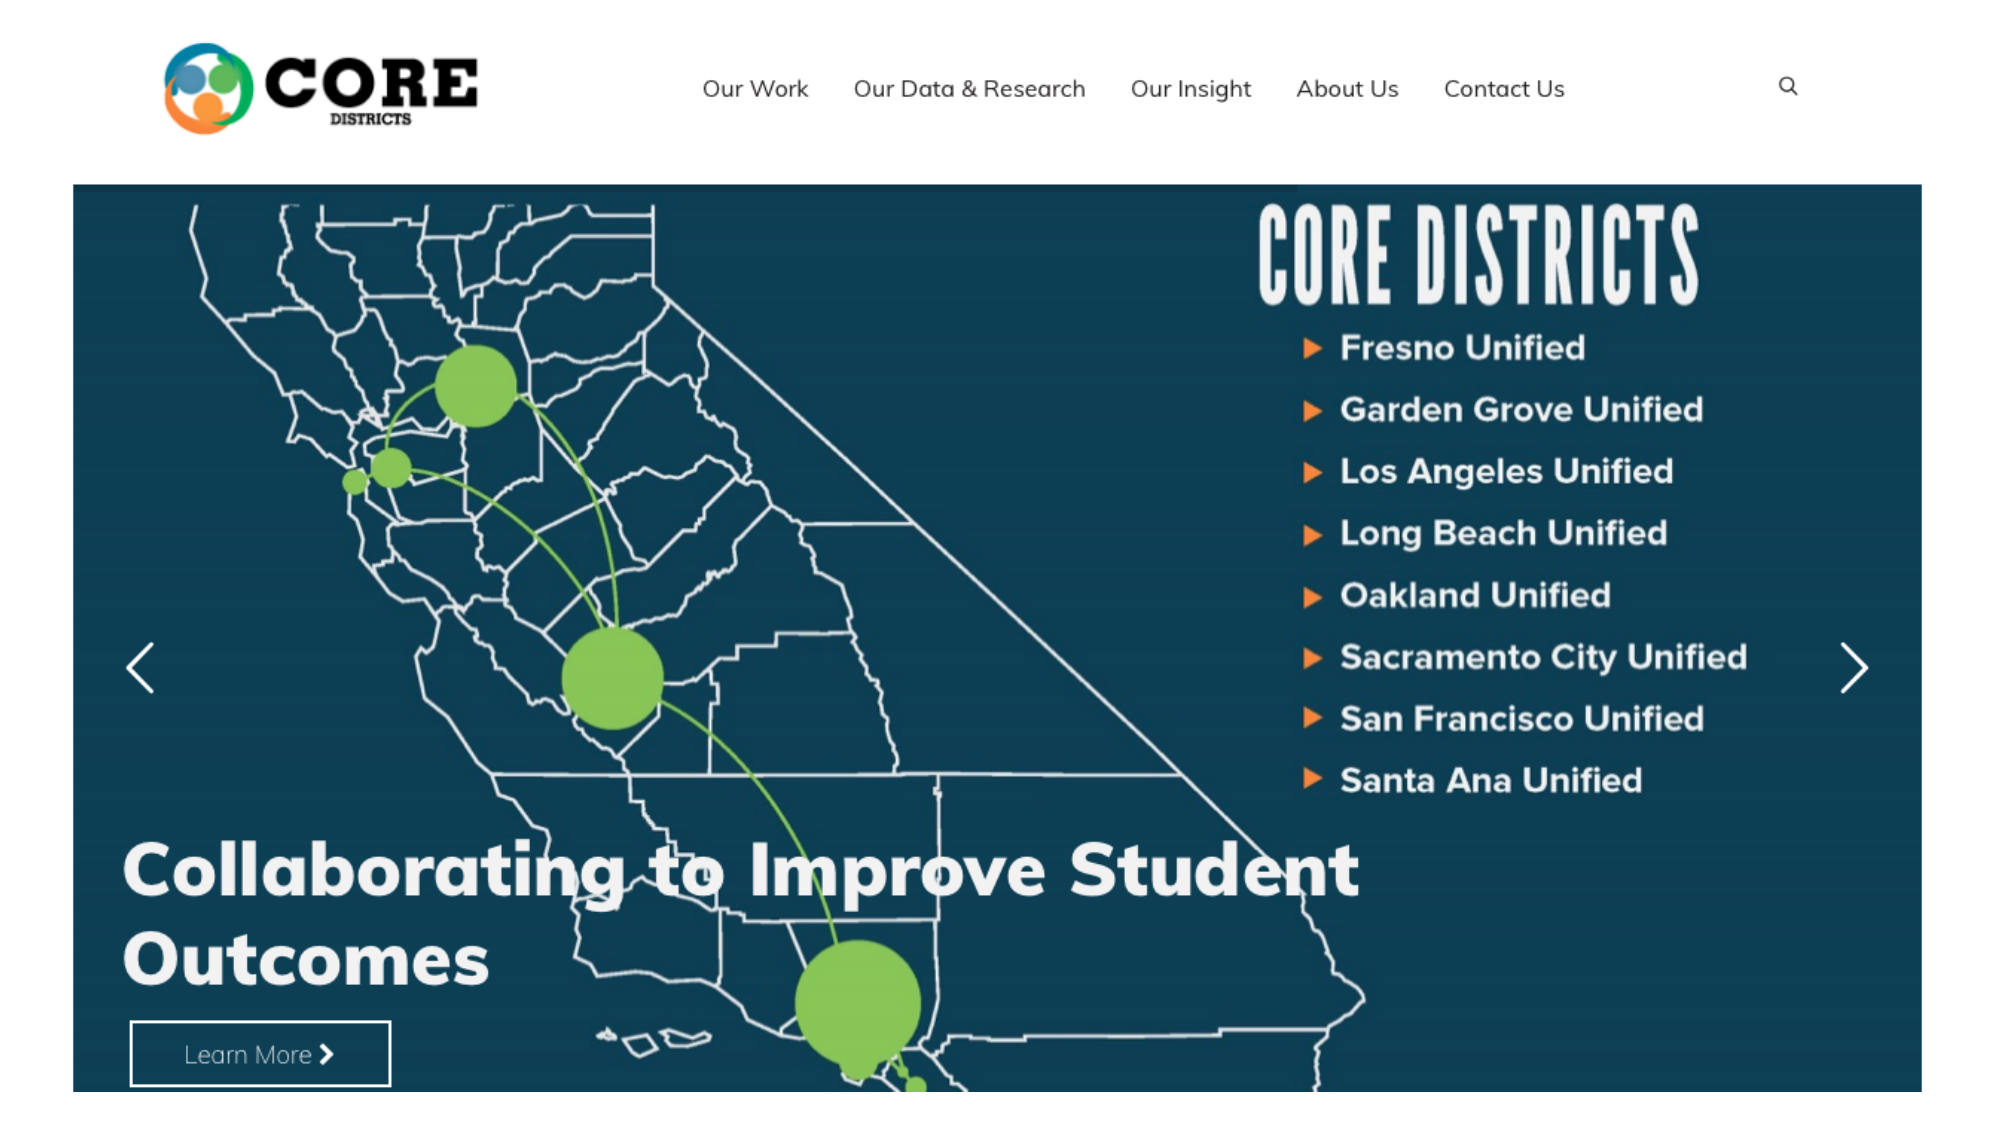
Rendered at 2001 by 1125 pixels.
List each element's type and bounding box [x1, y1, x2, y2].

picture [66, 33, 1928, 1092]
